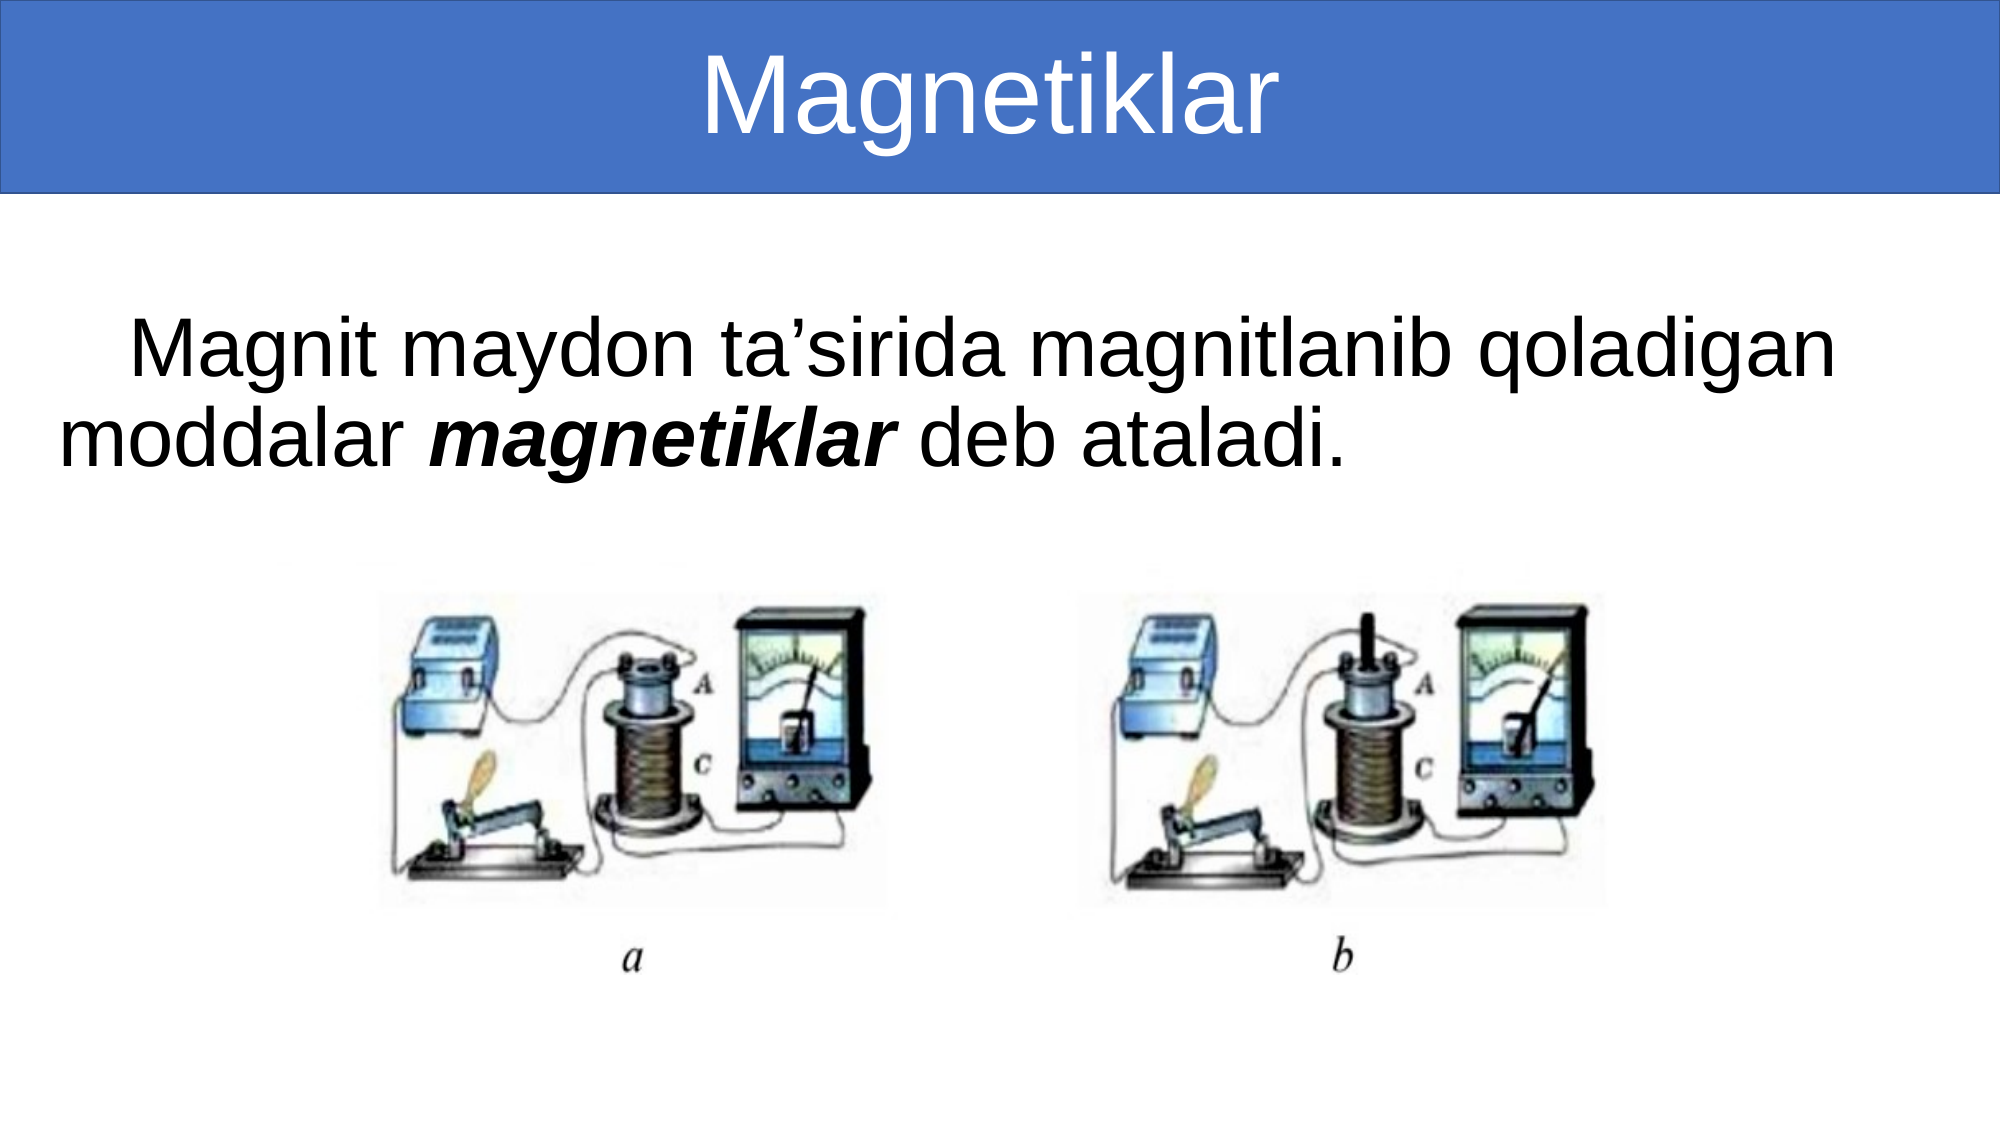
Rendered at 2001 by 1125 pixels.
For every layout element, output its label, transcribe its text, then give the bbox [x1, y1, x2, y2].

list Magnit maydon ta’sirida magnitlanib qoladigan moddalar magnetiklar deb ataladi. [43, 213, 1963, 1125]
title Magnetiklar [0, 0, 2000, 194]
picture [252, 562, 1753, 975]
